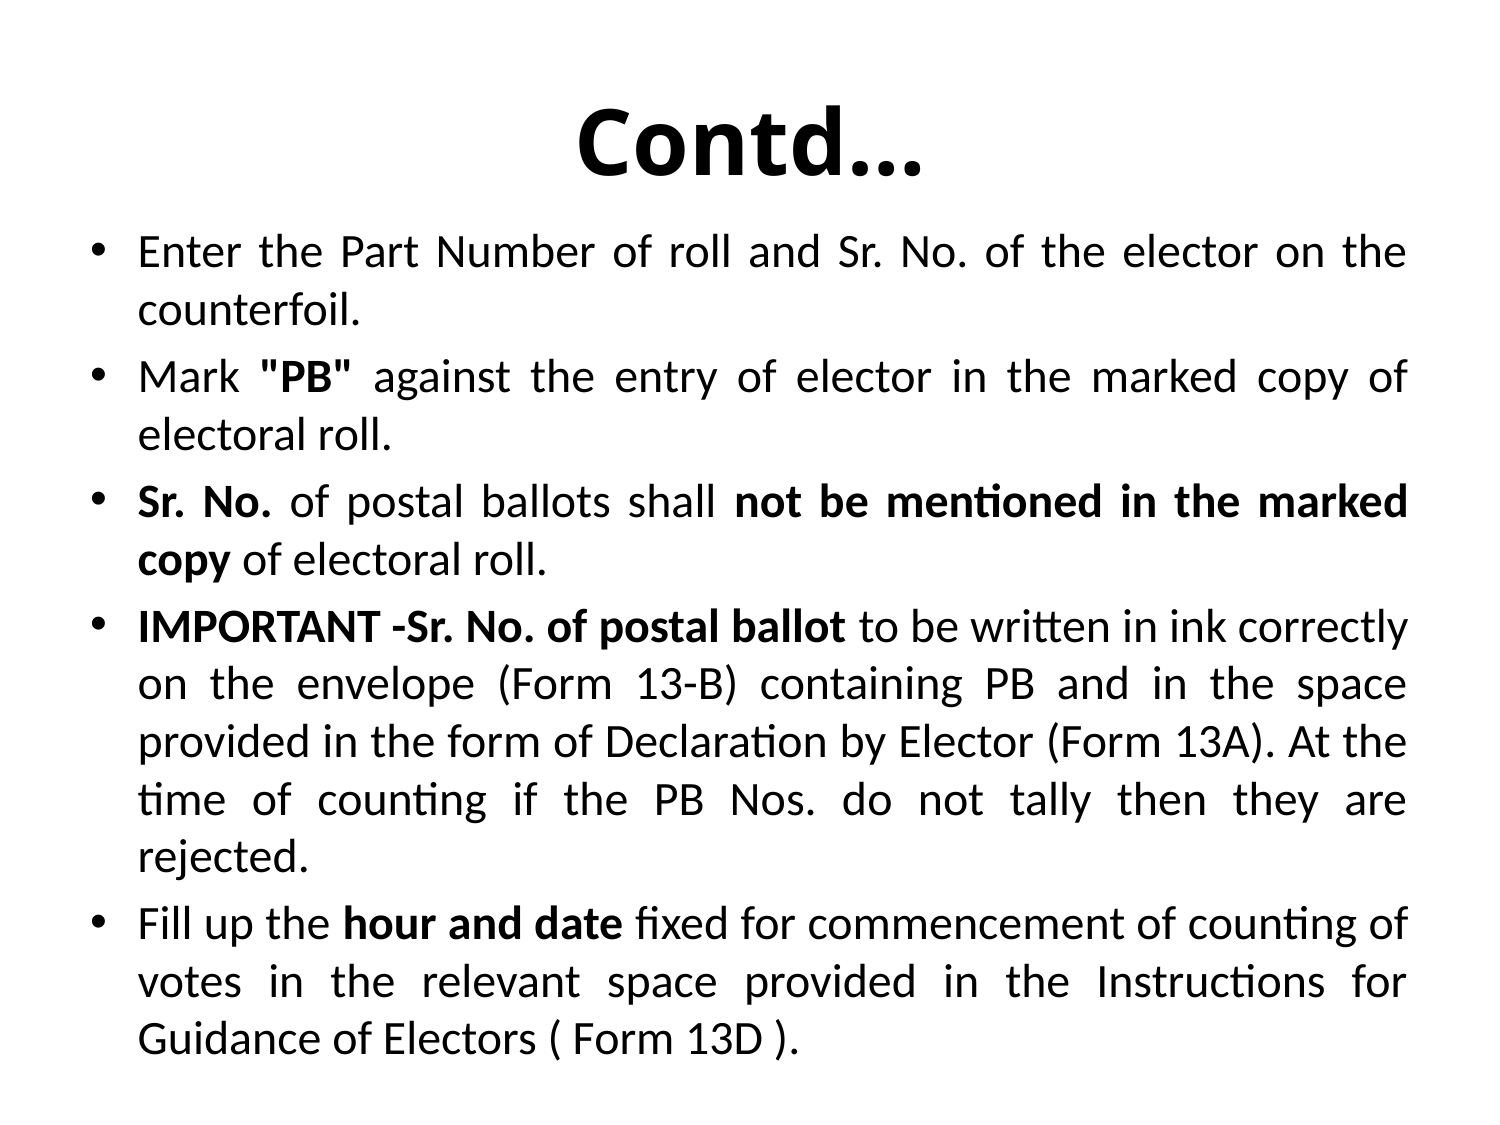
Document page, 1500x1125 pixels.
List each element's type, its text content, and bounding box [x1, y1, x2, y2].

list Enter the Part Number of roll and Sr. No. of the elector on the counterfoil. Mark "PB" against the entry of elector in the marked copy of electoral roll. Sr. No. of postal ballots shall not be mentioned in the marked copy of electoral roll. IMPORTANT -Sr. No. of postal ballot to be written in ink correctly on the envelope (Form 13-B) containing PB and in the space provided in the form of Declaration by Elector (Form 13A). At the time of counting if the PB Nos. do not tally then they are rejected. Fill up the hour and date fixed for commencement of counting of votes in the relevant space provided in the Instructions for Guidance of Electors ( Form 13D ). [75, 212, 1425, 1075]
title Contd… [75, 45, 1425, 212]
